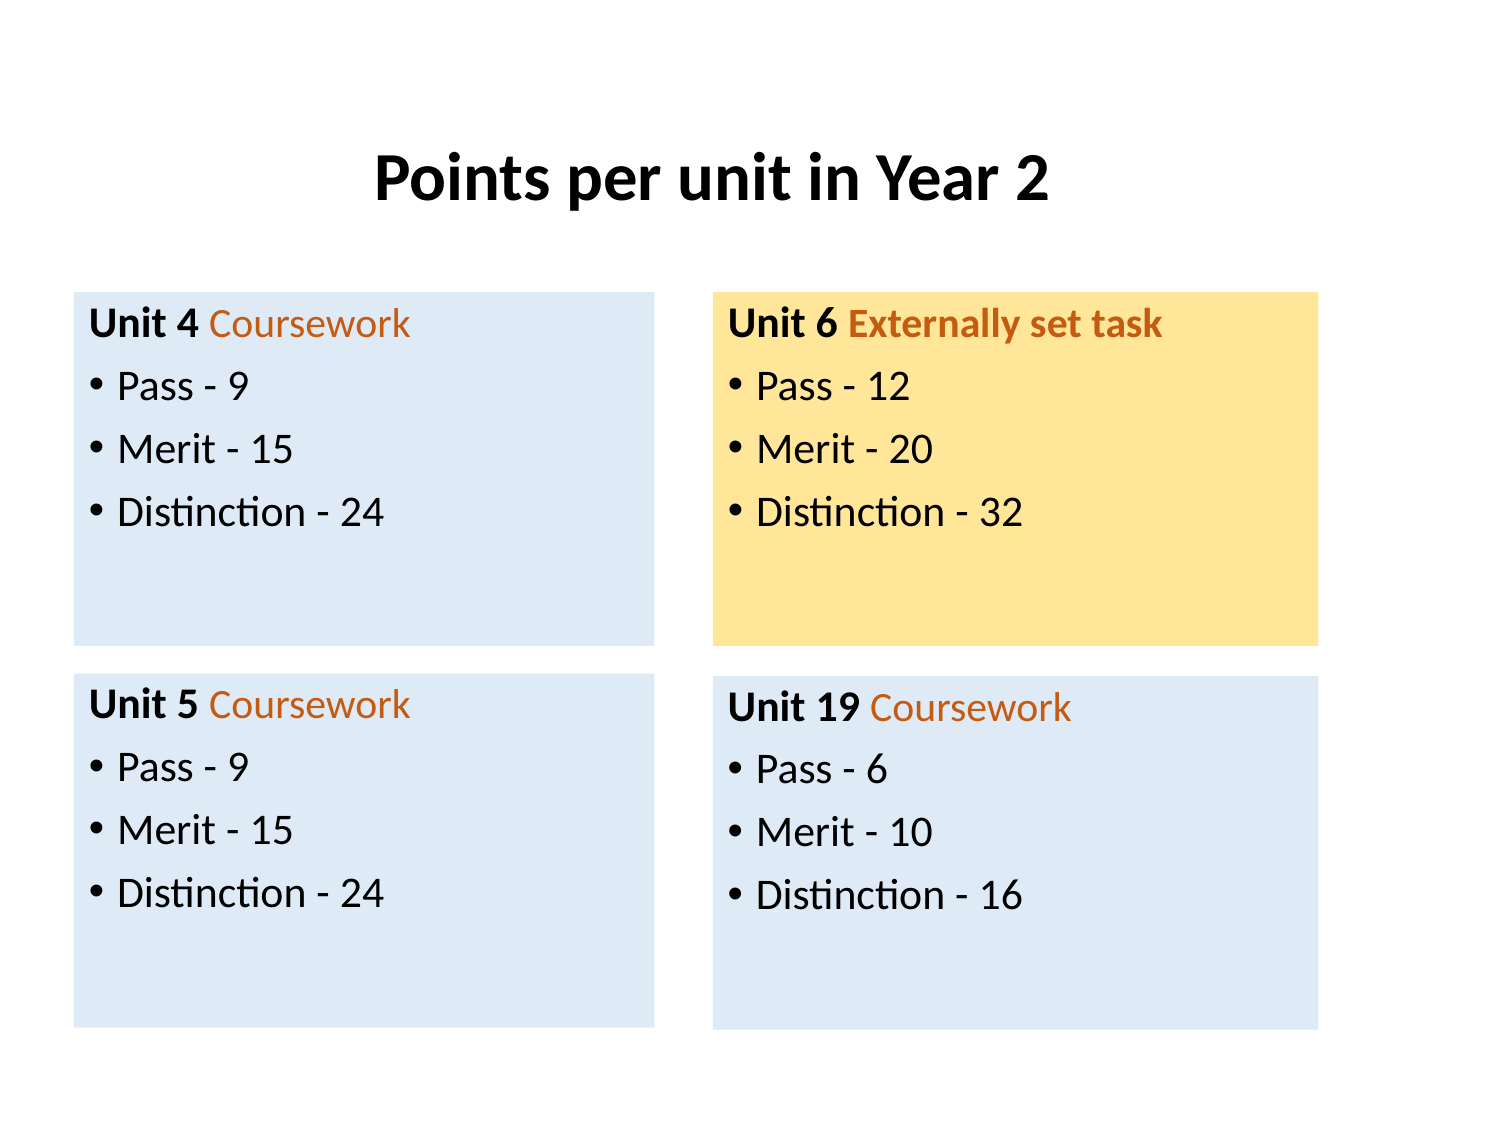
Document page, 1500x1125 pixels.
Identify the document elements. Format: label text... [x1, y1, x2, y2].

list Unit 19 Coursework Pass - 6 Merit - 10 Distinction - 16 [712, 675, 1319, 1030]
text_box Unit 5 Coursework Pass - 9 Merit - 15 Distinction - 24 [73, 673, 655, 1028]
title Points per unit in Year 2 [73, 113, 1352, 243]
list Unit 6 Externally set task Pass - 12 Merit - 20 Distinction - 32 [712, 291, 1319, 646]
list Unit 4 Coursework Pass - 9 Merit - 15 Distinction - 24 [73, 291, 655, 646]
